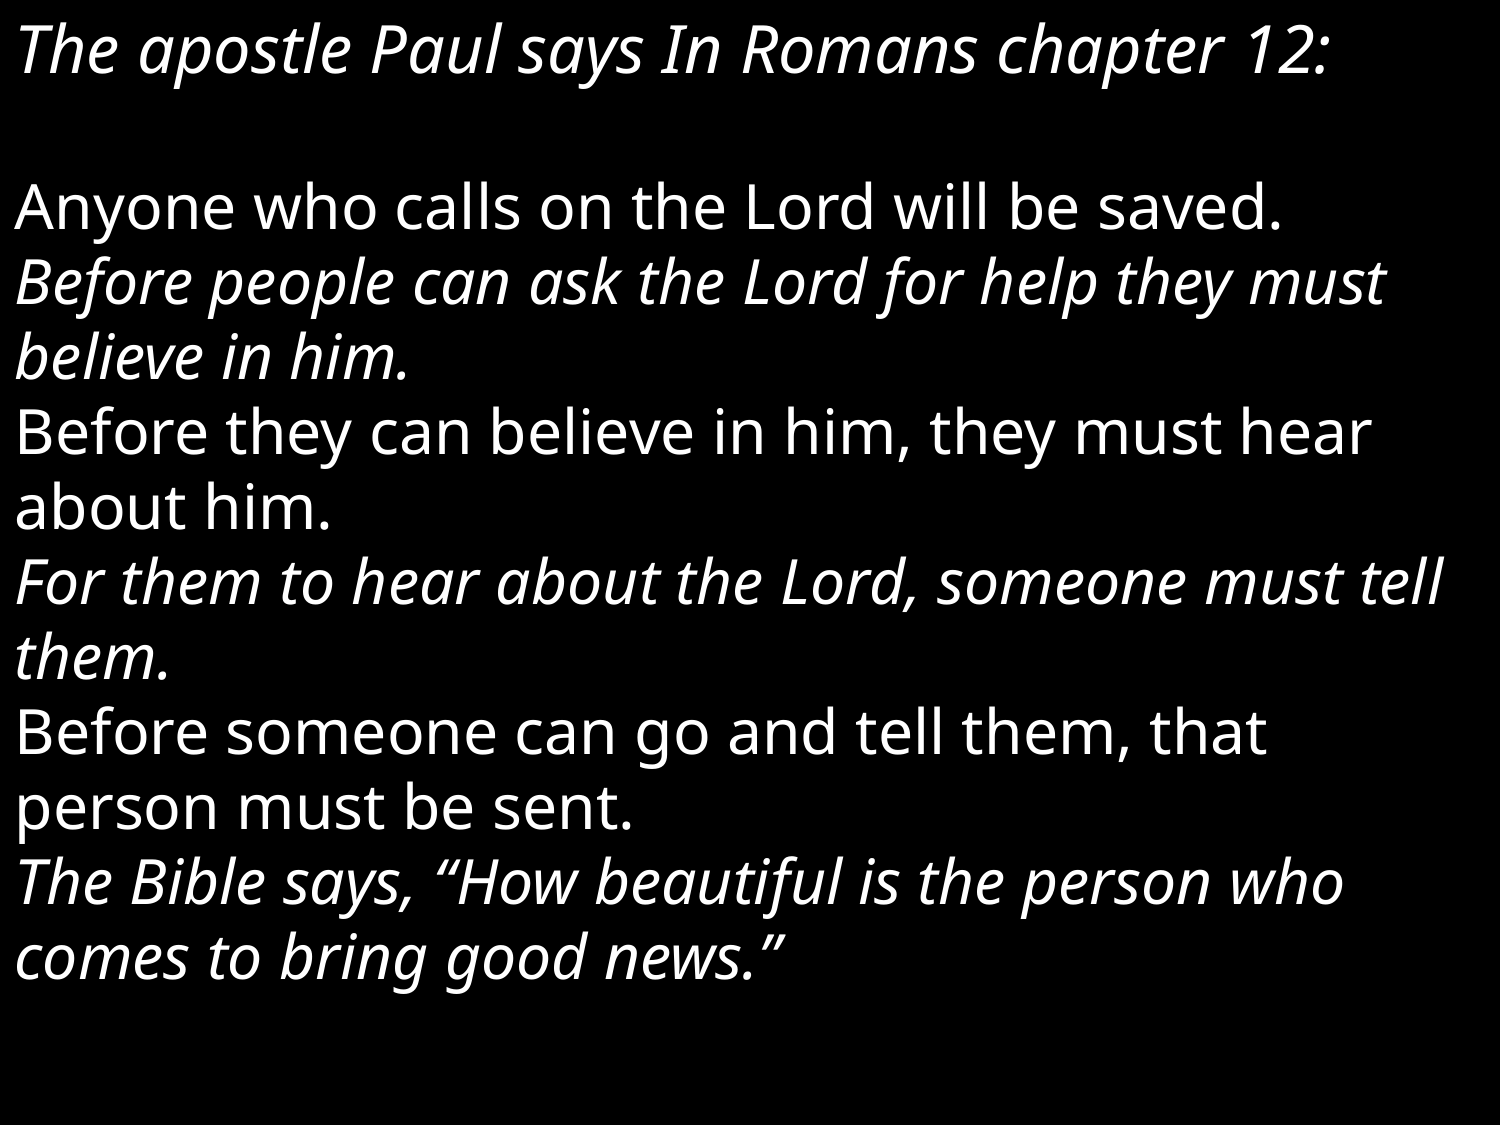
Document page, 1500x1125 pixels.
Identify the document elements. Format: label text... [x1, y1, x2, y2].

text_box The apostle Paul says In Romans chapter 12: Anyone who calls on the Lord will be saved. Before people can ask the Lord for help they must believe in him. Before they can believe in him, they must hear about him. For them to hear about the Lord, someone must tell them. Before someone can go and tell them, that person must be sent. The Bible says, “How beautiful is the person who comes to bring good news.” [0, 0, 1463, 1079]
